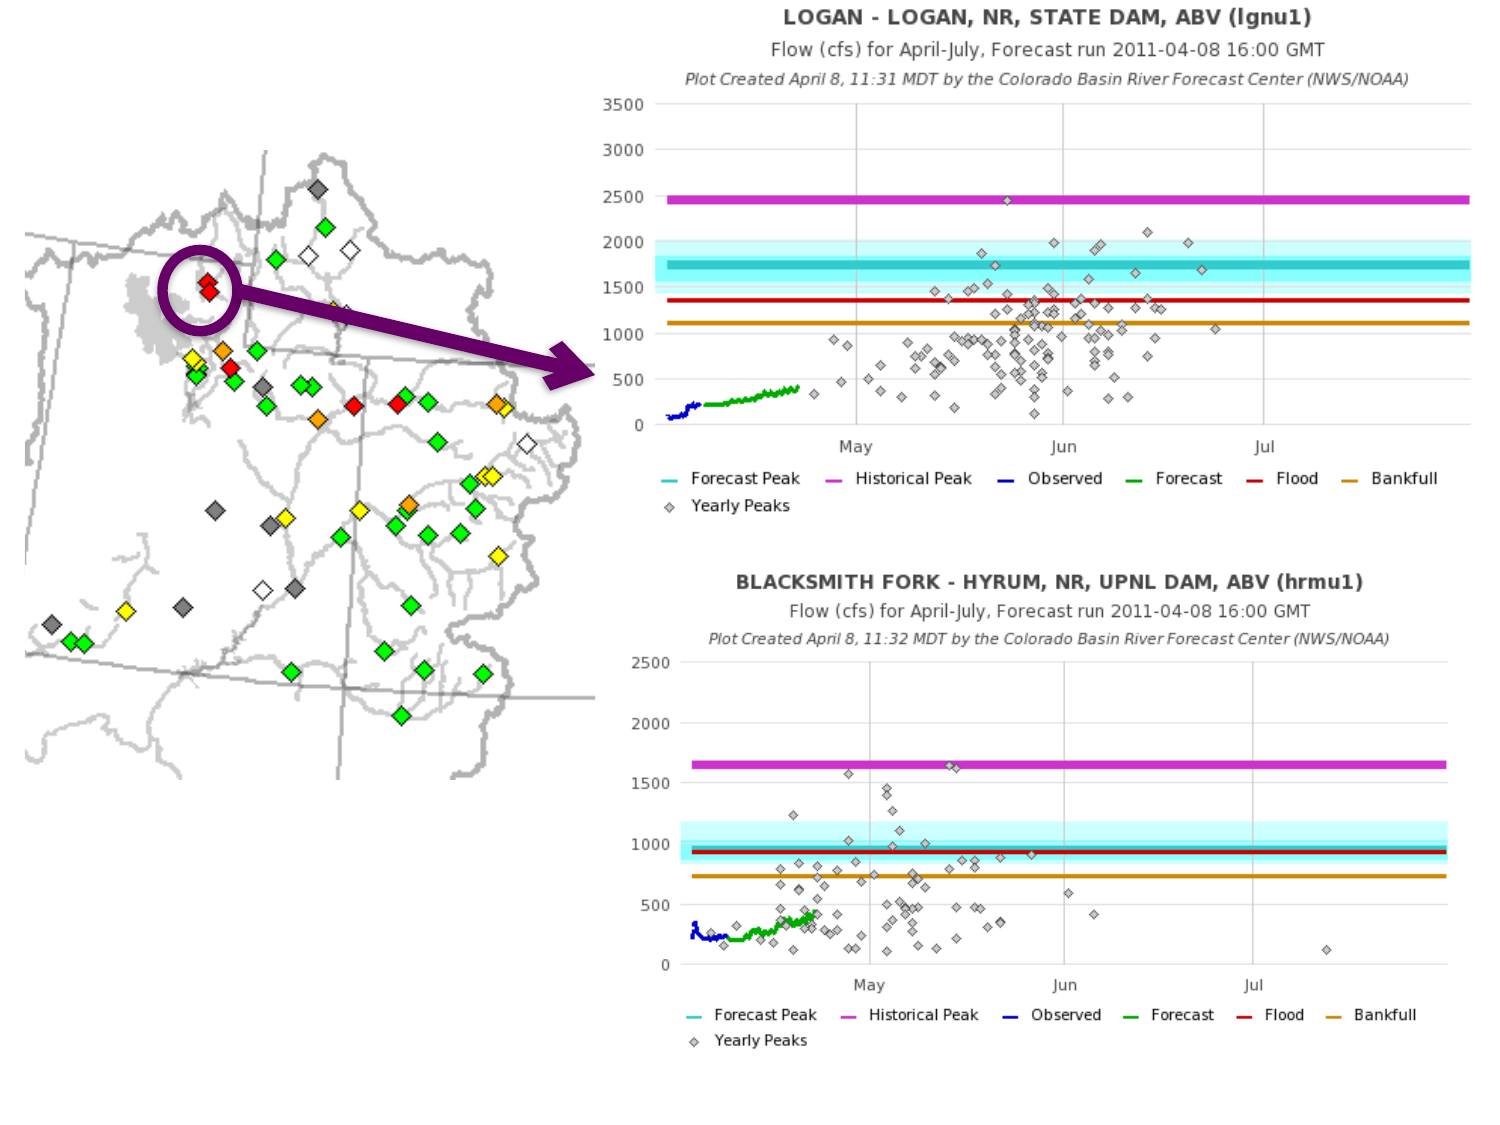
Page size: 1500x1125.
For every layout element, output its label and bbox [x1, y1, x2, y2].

picture [24, 0, 1500, 1097]
text_box [237, 290, 589, 376]
